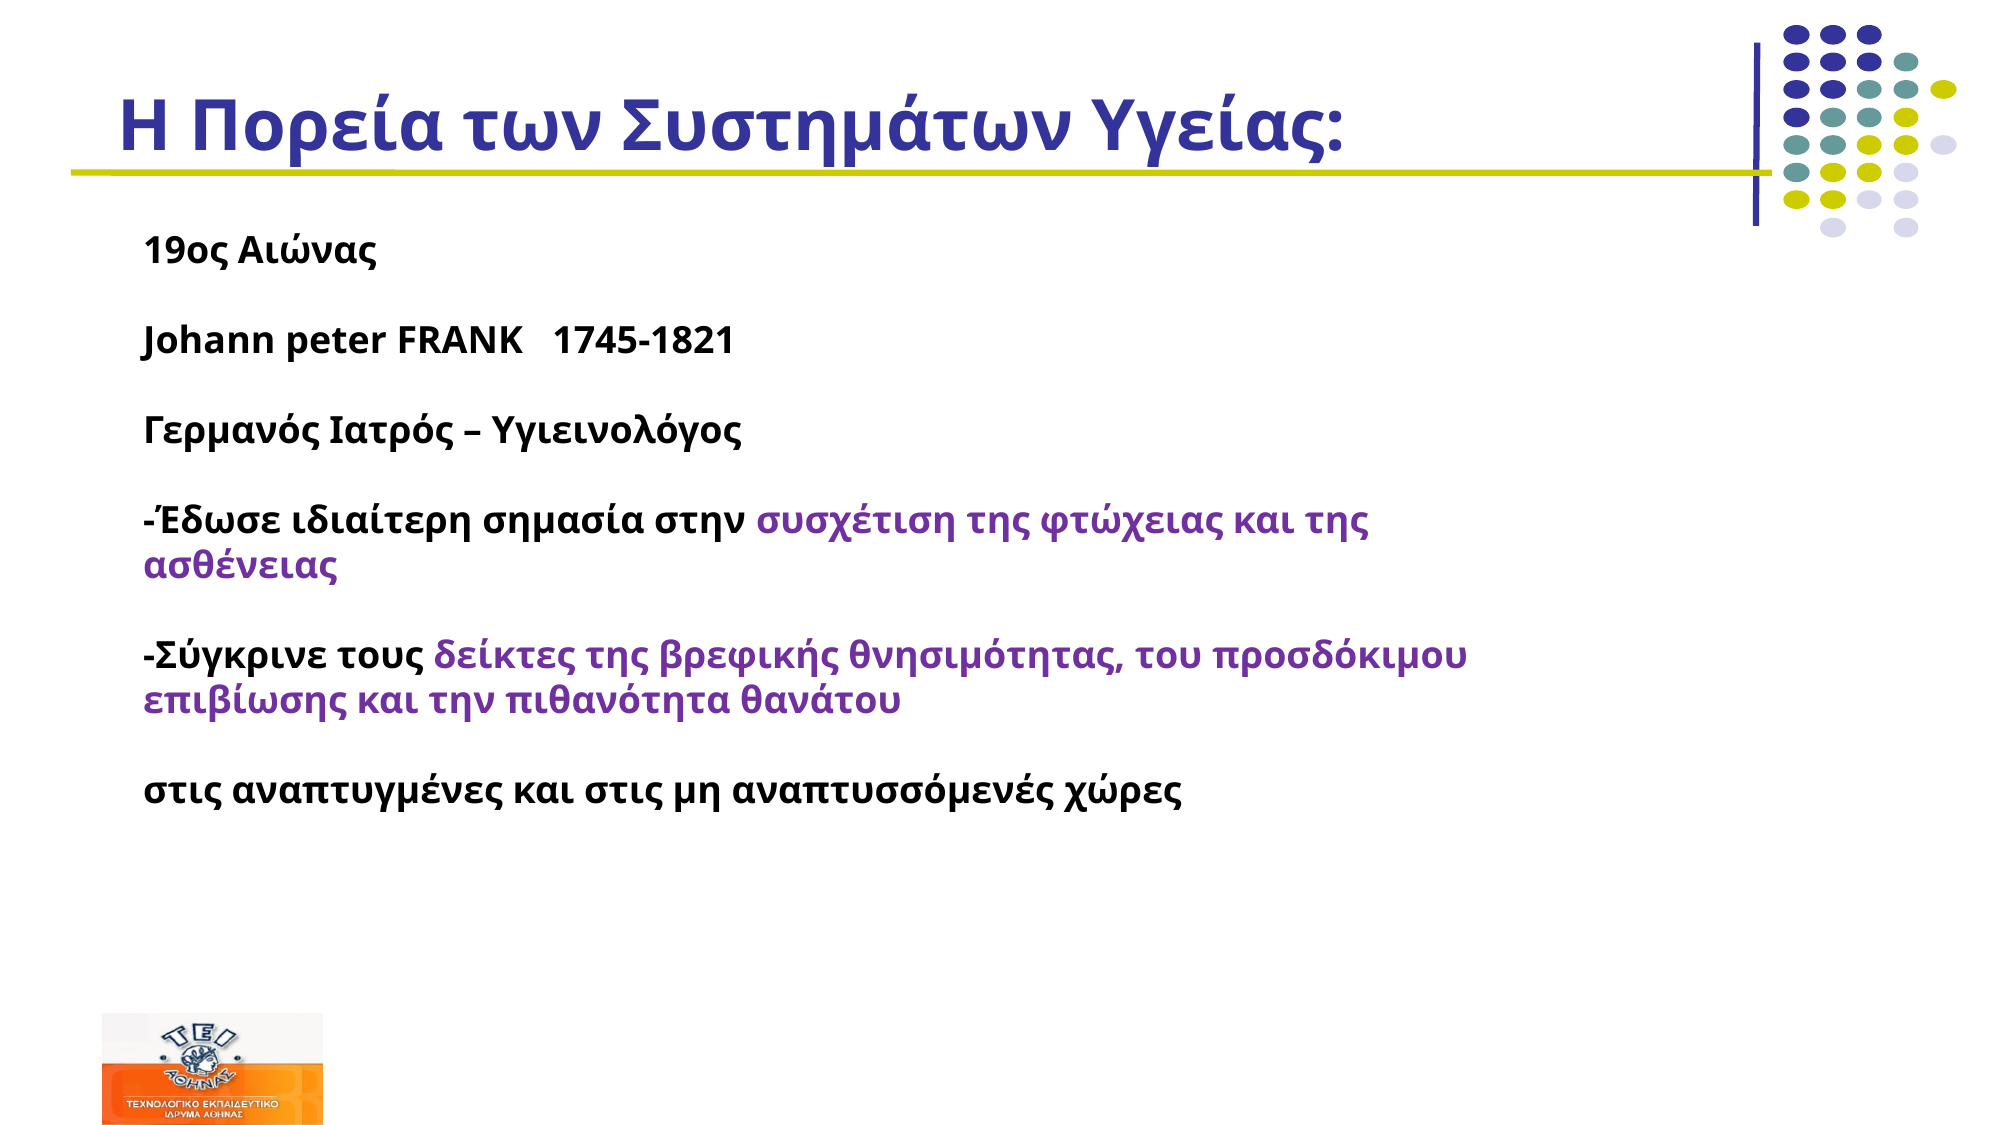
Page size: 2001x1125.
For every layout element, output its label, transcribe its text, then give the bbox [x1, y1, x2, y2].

text_box 19ος Αιώνας Johann peter FRANK 1745-1821 Γερμανός Ιατρός – Υγιεινολόγος -Έδωσε ιδιαίτερη σημασία στην συσχέτιση της φτώχειας και της ασθένειας -Σύγκρινε τους δείκτες της βρεφικής θνησιμότητας, του προσδόκιμου επιβίωσης και την πιθανότητα θανάτου στις αναπτυγμένες και στις μη αναπτυσσόμενές χώρες [128, 218, 1499, 819]
picture [102, 1013, 323, 1125]
title Η Πορεία των Συστημάτων Υγείας: [102, 30, 1753, 173]
